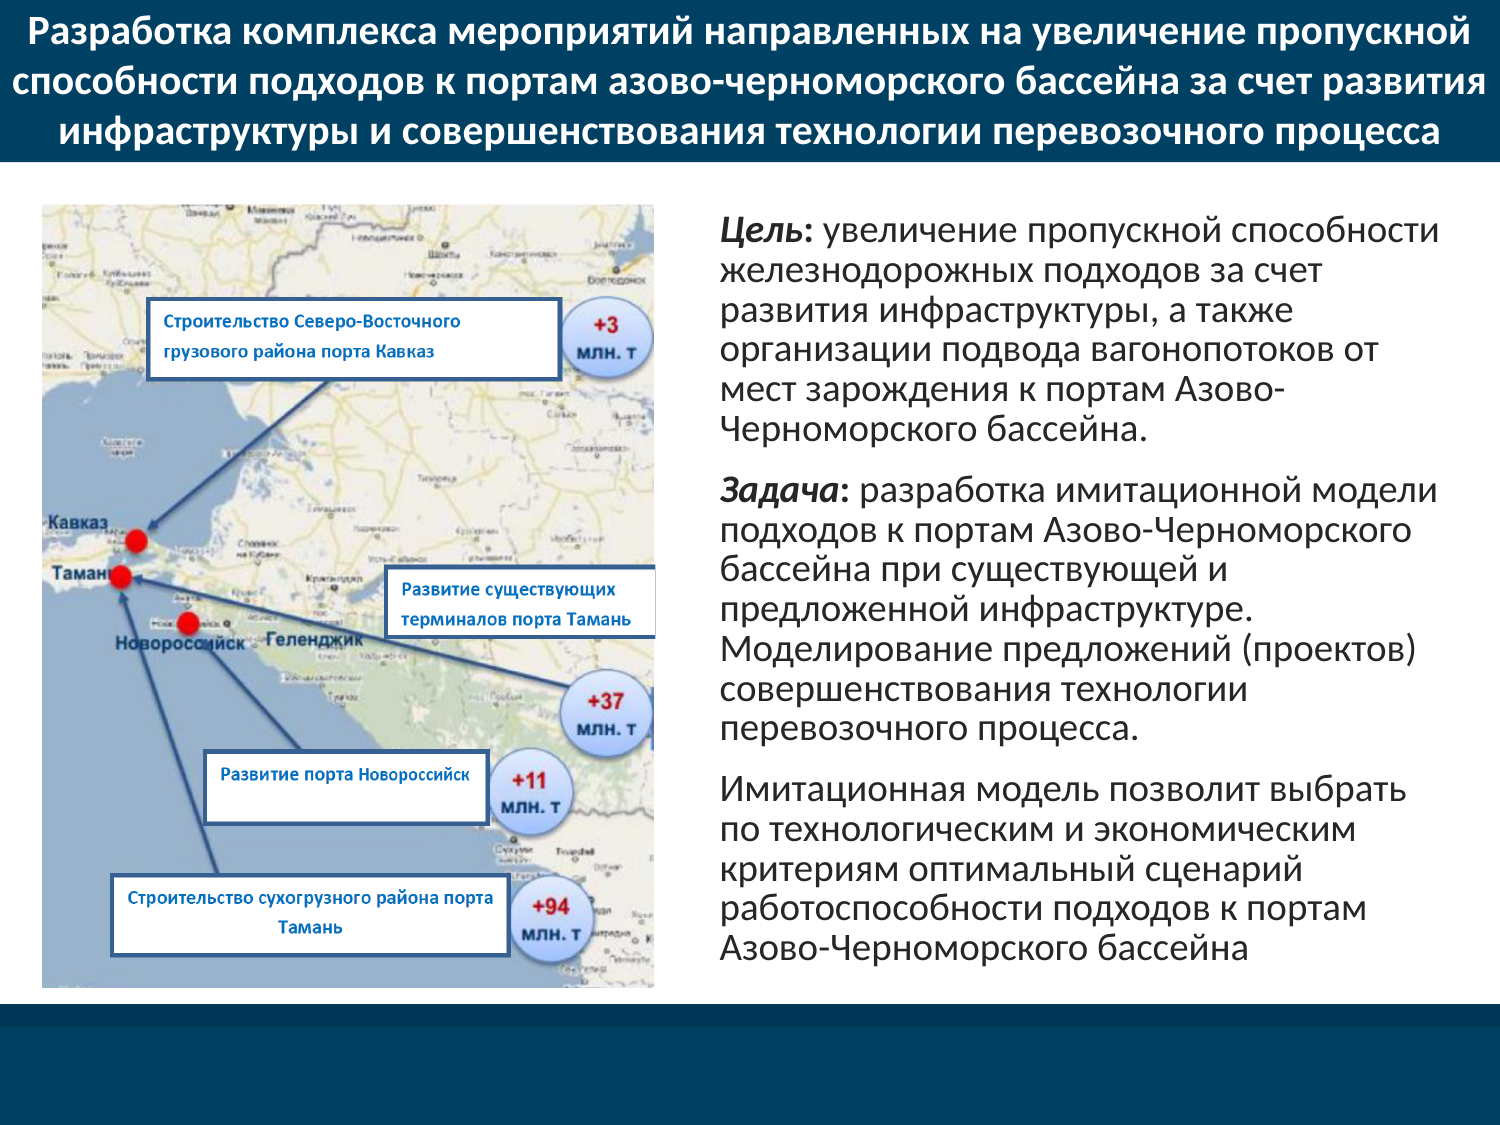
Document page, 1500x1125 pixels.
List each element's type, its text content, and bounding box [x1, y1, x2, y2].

picture [41, 203, 656, 988]
text_box Цель: увеличение пропускной способности железнодорожных подходов за счет развития инфраструктуры, а также организации подвода вагонопотоков от мест зарождения к портам Азово-Черноморского бассейна. Задача: разработка имитационной модели подходов к портам Азово-Черноморского бассейна при существующей и предложенной инфраструктуре. Моделирование предложений (проектов) совершенствования технологии перевозочного процесса. Имитационная модель позволит выбрать по технологическим и экономическим критериям оптимальный сценарий работоспособности подходов к портам Азово-Черноморского бассейна [690, 203, 1459, 988]
text_box Разработка комплекса мероприятий направленных на увеличение пропускной способности подходов к портам азово-черноморского бассейна за счет развития инфраструктуры и совершенствования технологии перевозочного процесса [0, 0, 1500, 161]
picture [0, 1004, 1500, 1125]
